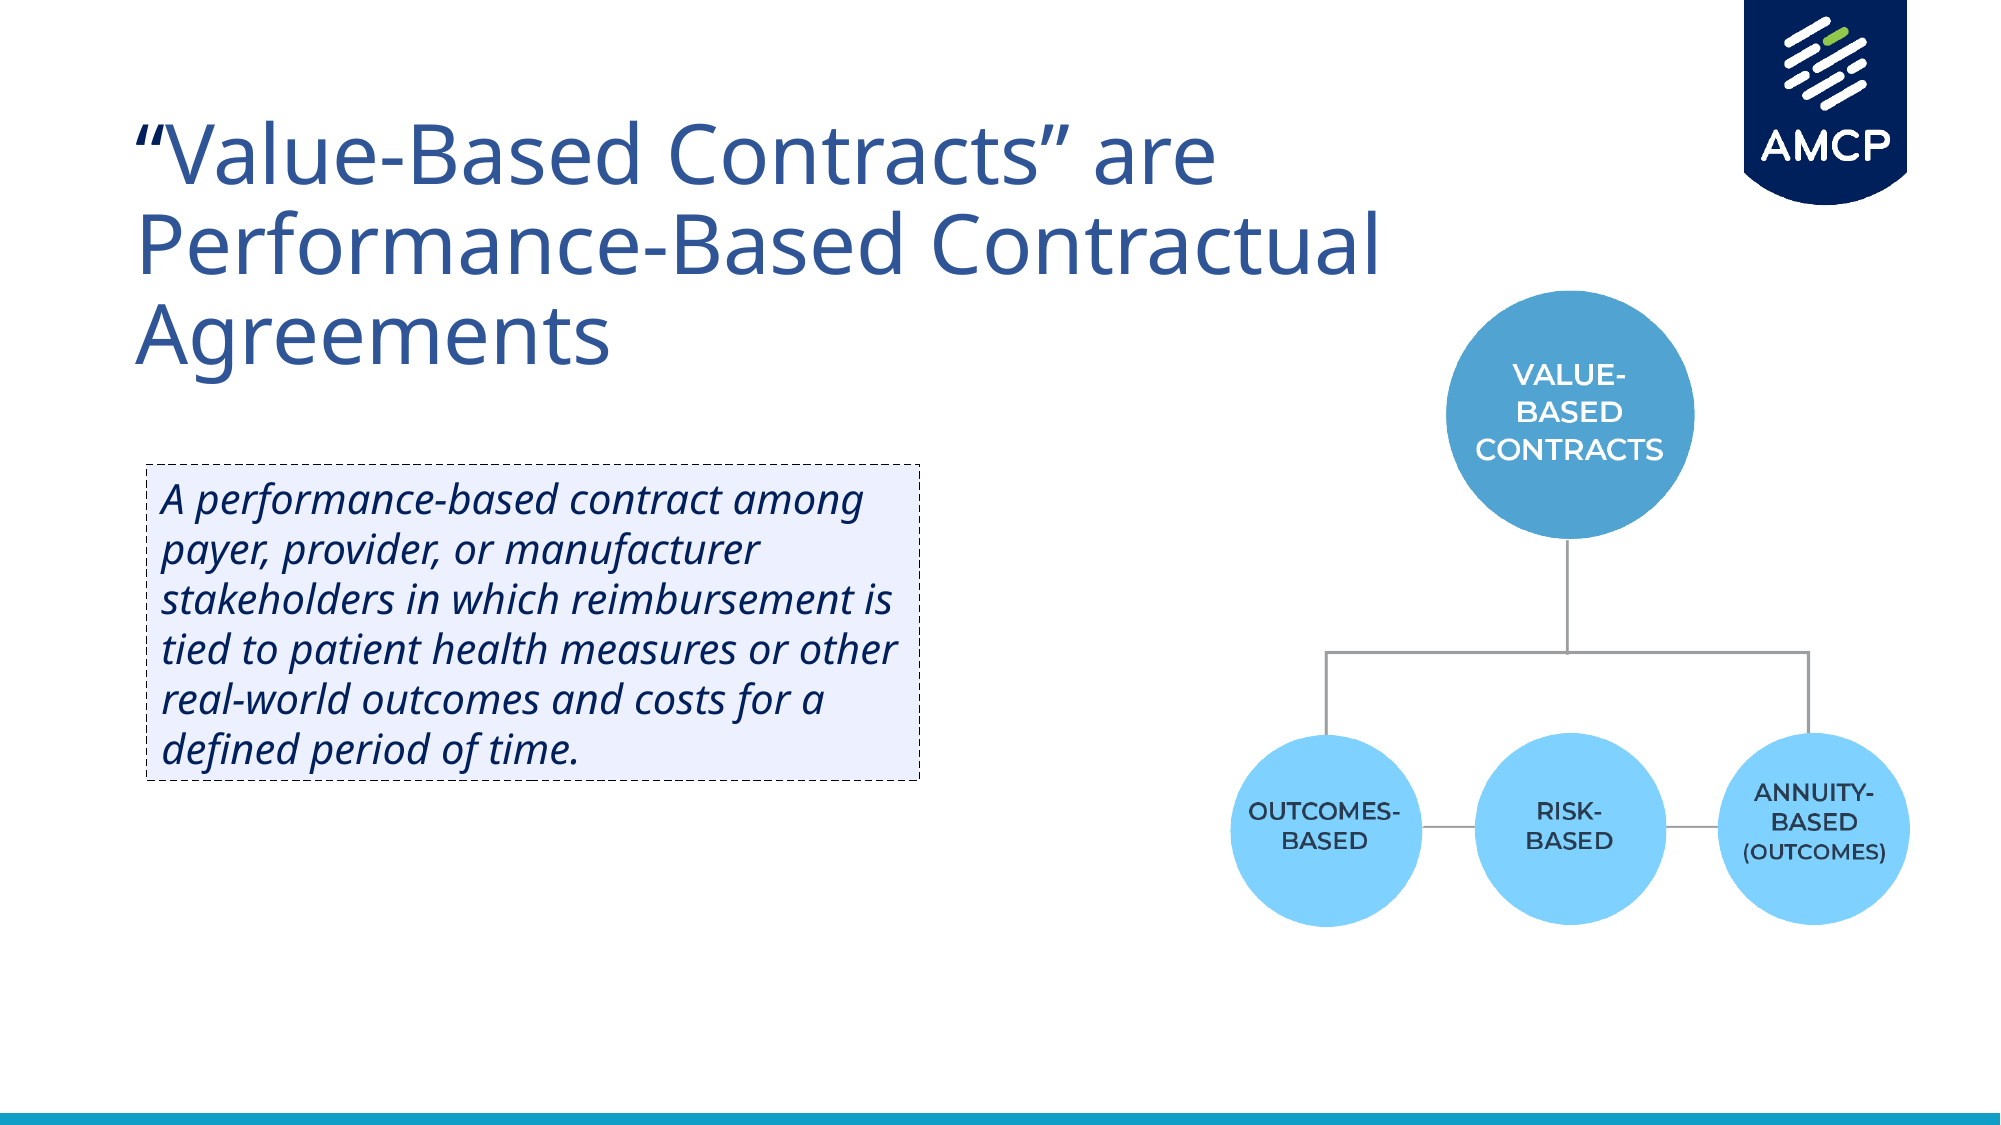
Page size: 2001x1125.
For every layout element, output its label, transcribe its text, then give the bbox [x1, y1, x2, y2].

picture [507, 0, 2000, 1125]
title “Value-Based Contracts” are Performance-Based Contractual Agreements [135, 112, 507, 183]
text_box [0, 1112, 507, 1125]
text_box A performance-based contract among payer, provider, or manufacturer stakeholders in which reimbursement is tied to patient health measures or other real-world outcomes and costs for a defined period of time. [146, 464, 507, 781]
